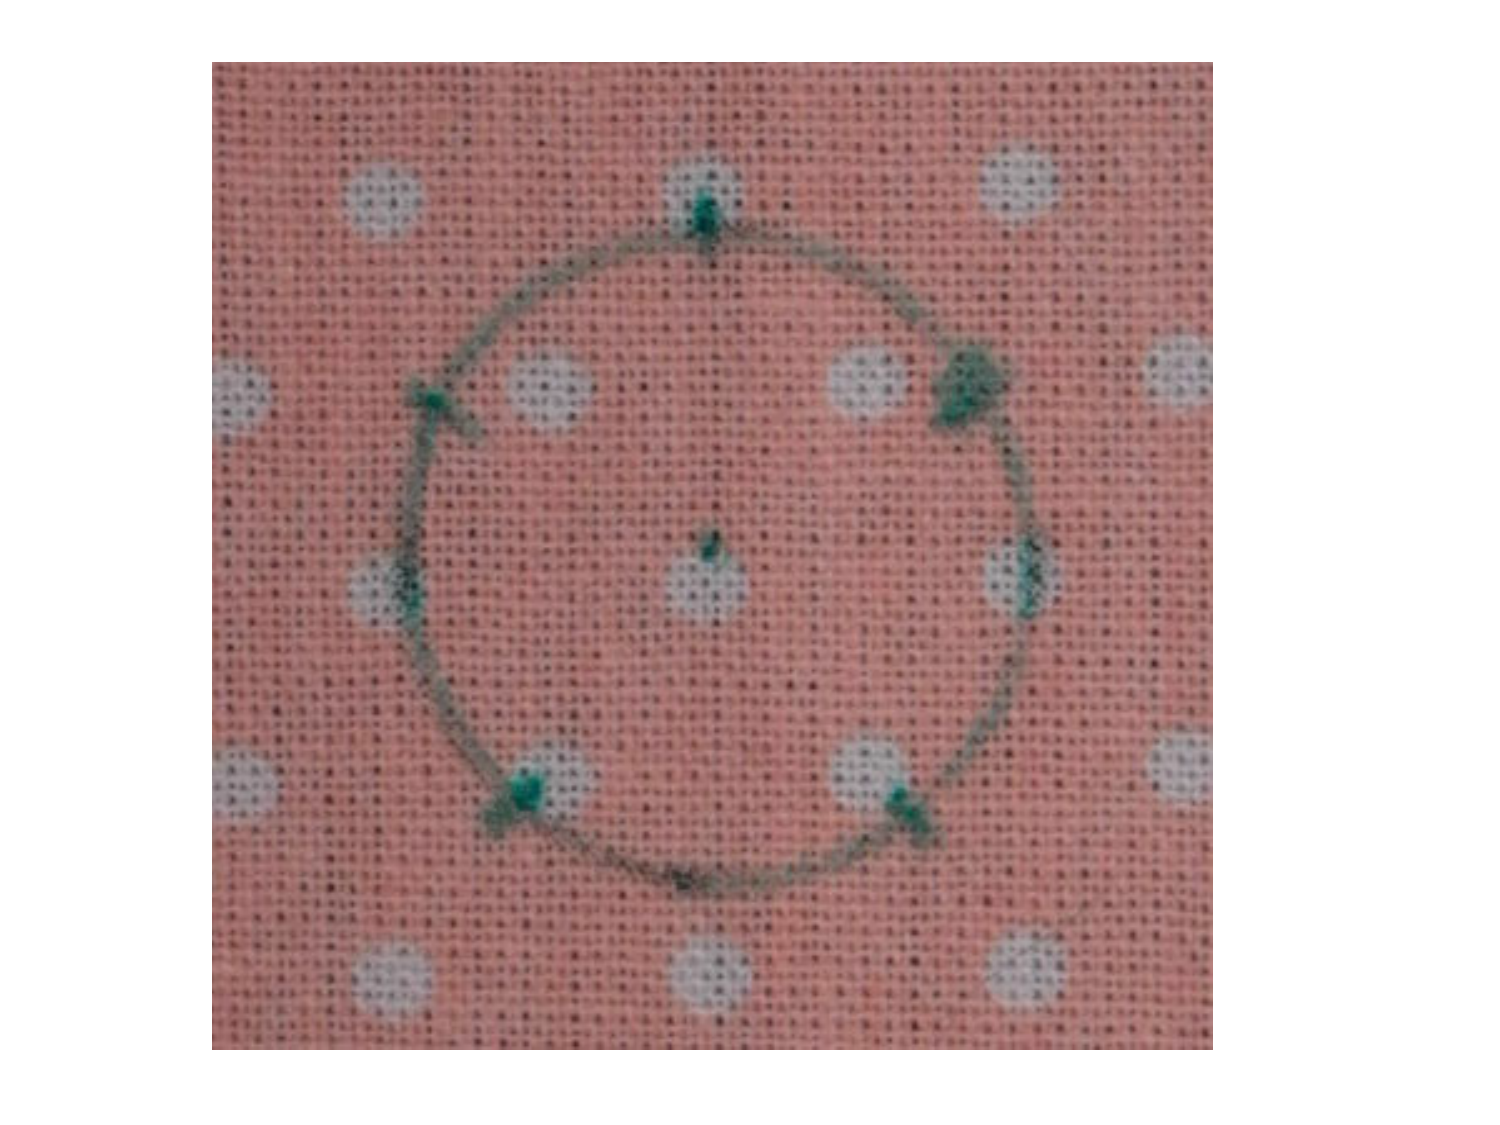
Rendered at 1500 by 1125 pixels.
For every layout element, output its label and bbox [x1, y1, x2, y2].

picture [212, 62, 1213, 1051]
